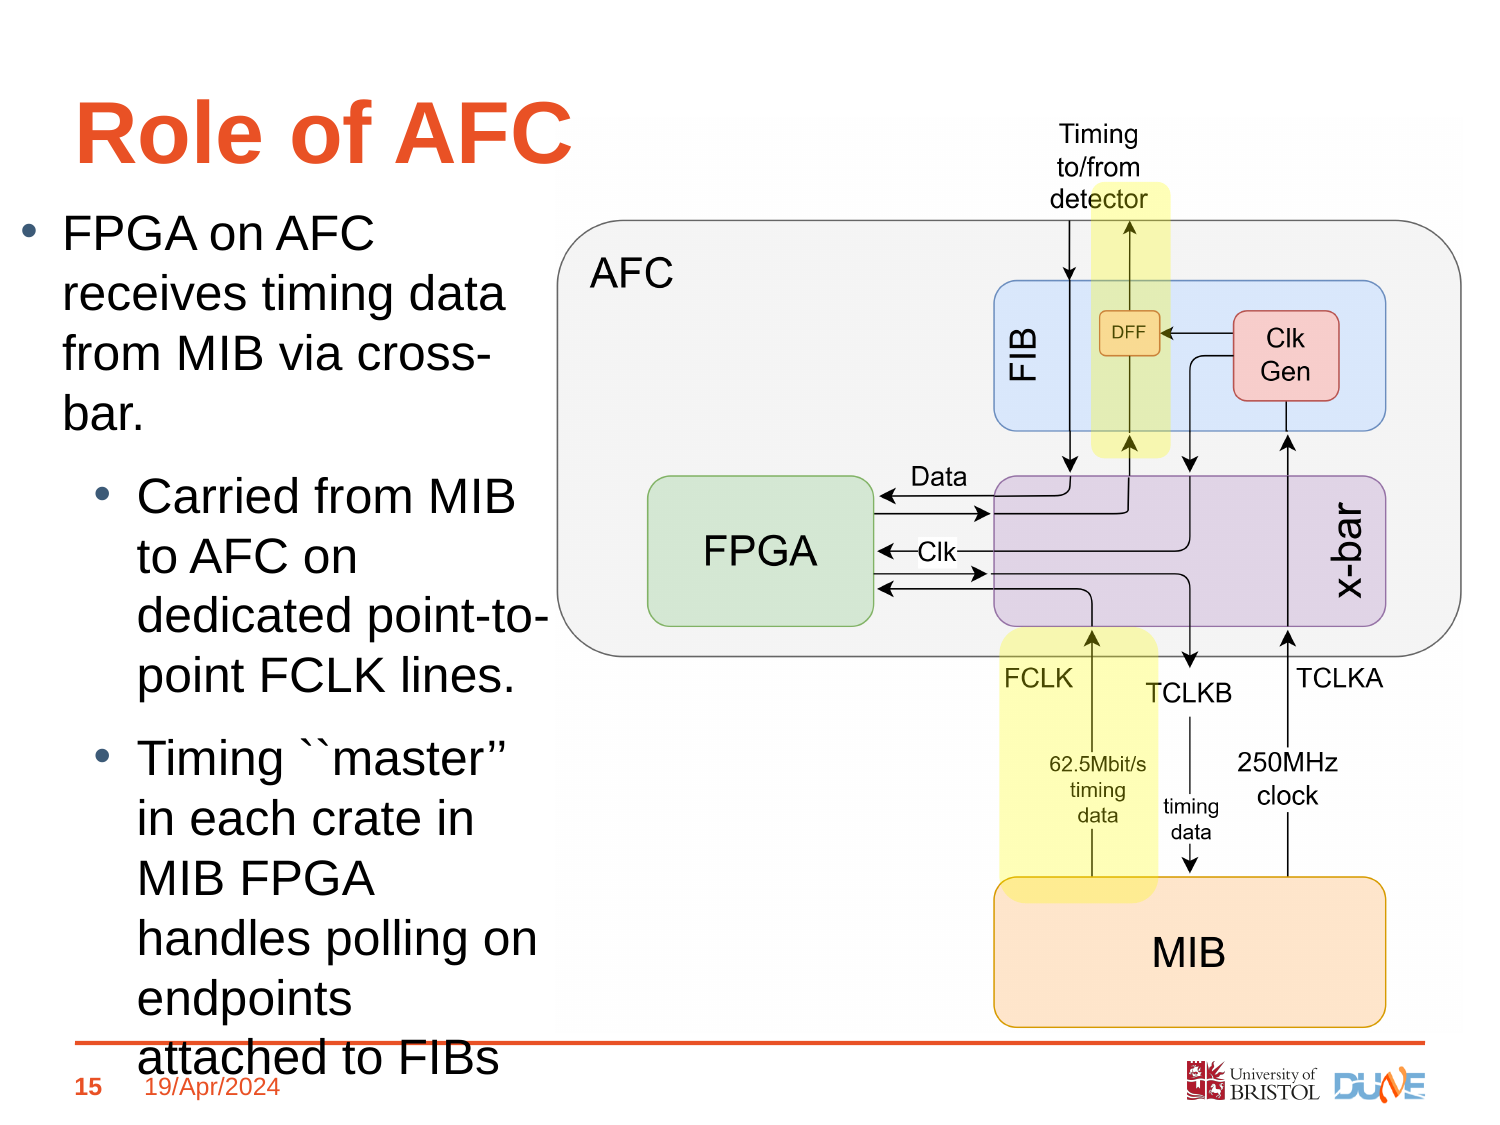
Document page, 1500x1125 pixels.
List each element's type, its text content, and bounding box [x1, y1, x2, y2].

picture [1187, 1061, 1320, 1100]
picture [555, 117, 1463, 1034]
text_box Role of AFC [74, 75, 1425, 115]
text_box 15 [74, 1074, 144, 1101]
text_box FPGA on AFC receives timing data from MIB via cross-bar. Carried from MIB to AFC on dedicated point-to-point FCLK lines. Timing ``master’’ in each crate in MIB FPGA handles polling on endpoints attached to FIBs [20, 110, 556, 1101]
picture [1333, 1064, 1426, 1104]
text_box 19/Apr/2024 [144, 1074, 308, 1101]
